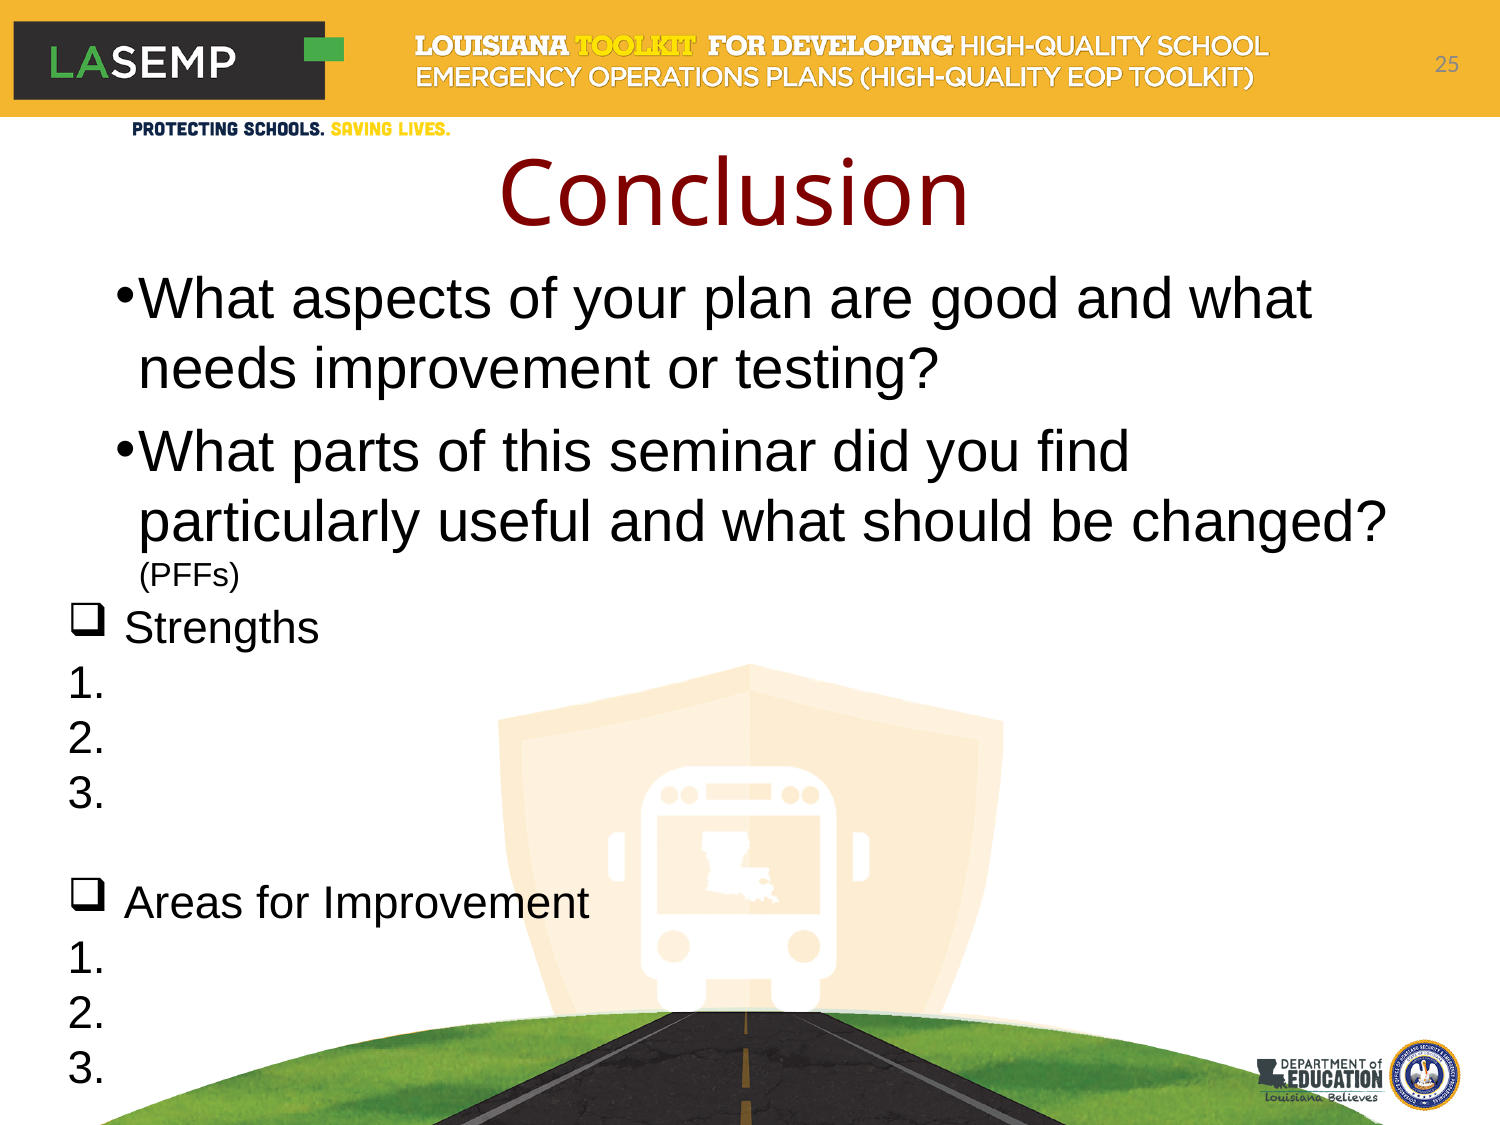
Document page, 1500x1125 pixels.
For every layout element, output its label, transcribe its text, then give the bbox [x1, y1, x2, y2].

text_box Strengths 1. 2. 3. Areas for Improvement 1. 2. 3. [52, 590, 1418, 1101]
picture [0, 0, 1500, 1125]
list What aspects of your plan are good and what needs improvement or testing? What parts of this seminar did you find particularly useful and what should be changed? (PFFs) [67, 244, 1418, 591]
slide_number 25 [1125, 32, 1475, 93]
title Conclusion [60, 133, 1411, 244]
